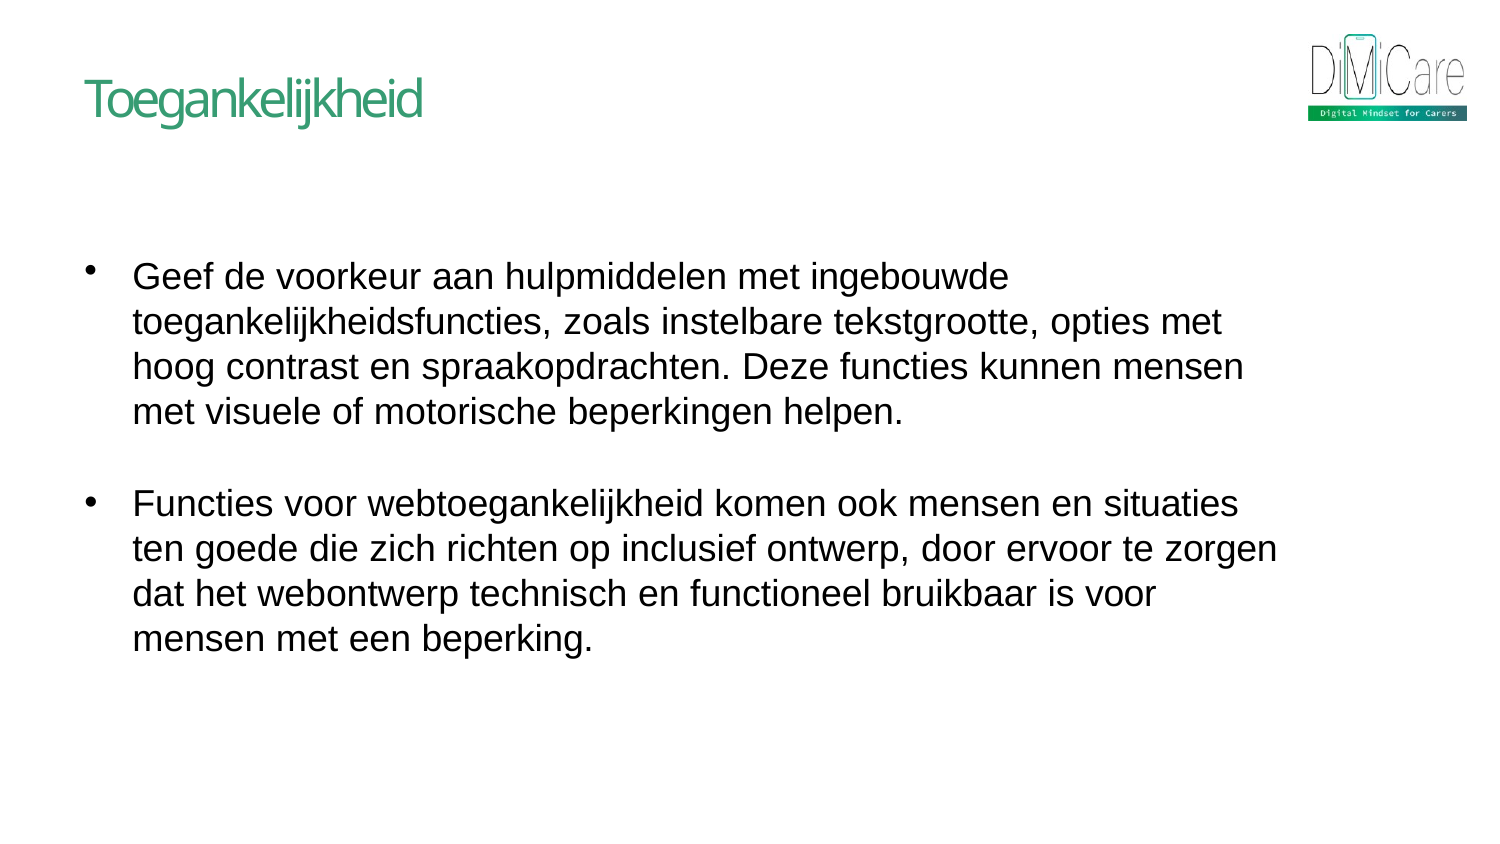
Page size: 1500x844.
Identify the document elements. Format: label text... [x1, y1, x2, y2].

picture [1308, 33, 1468, 121]
title Toegankelijkheid [72, 5, 1428, 206]
text_box Geef de voorkeur aan hulpmiddelen met ingebouwde toegankelijkheidsfuncties, zoals instelbare tekstgrootte, opties met hoog contrast en spraakopdrachten. Deze functies kunnen mensen met visuele of motorische beperkingen helpen. Functies voor webtoegankelijkheid komen ook mensen en situaties ten goede die zich richten op inclusief ontwerp, door ervoor te zorgen dat het webontwerp technisch en functioneel bruikbaar is voor mensen met een beperking. [82, 250, 1282, 659]
